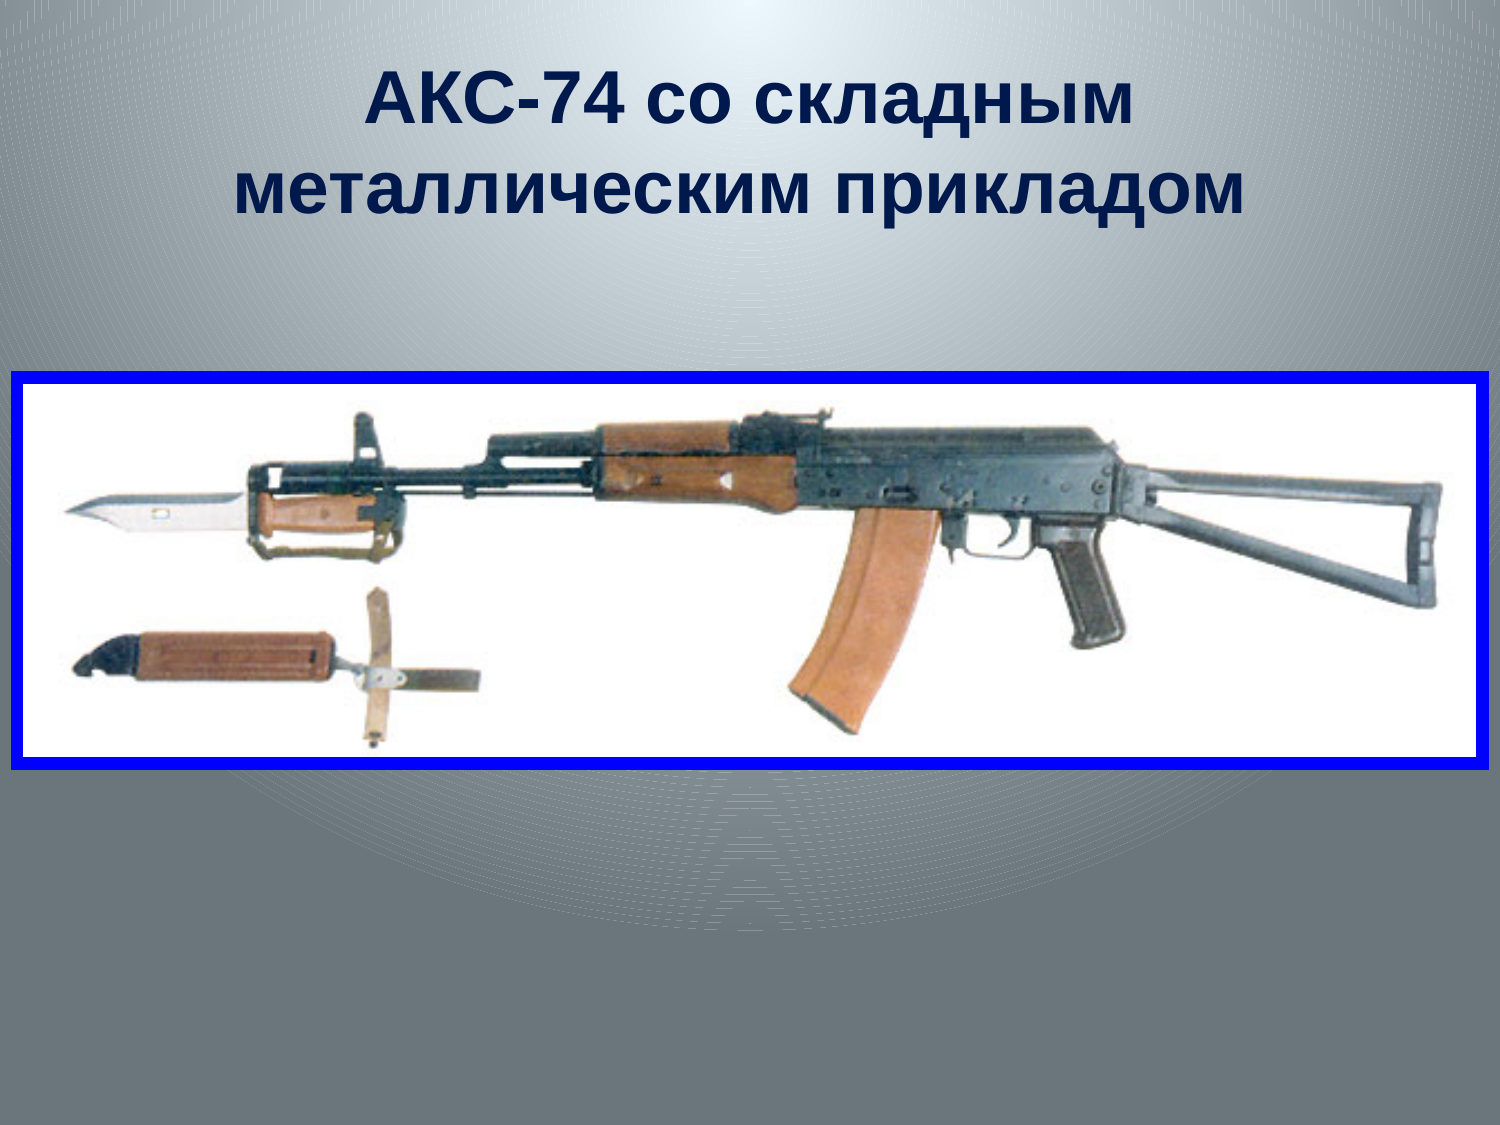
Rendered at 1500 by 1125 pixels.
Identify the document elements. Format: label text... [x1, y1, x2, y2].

title АКС-74 со складным металлическим прикладом [74, 44, 1426, 233]
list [23, 383, 1477, 758]
